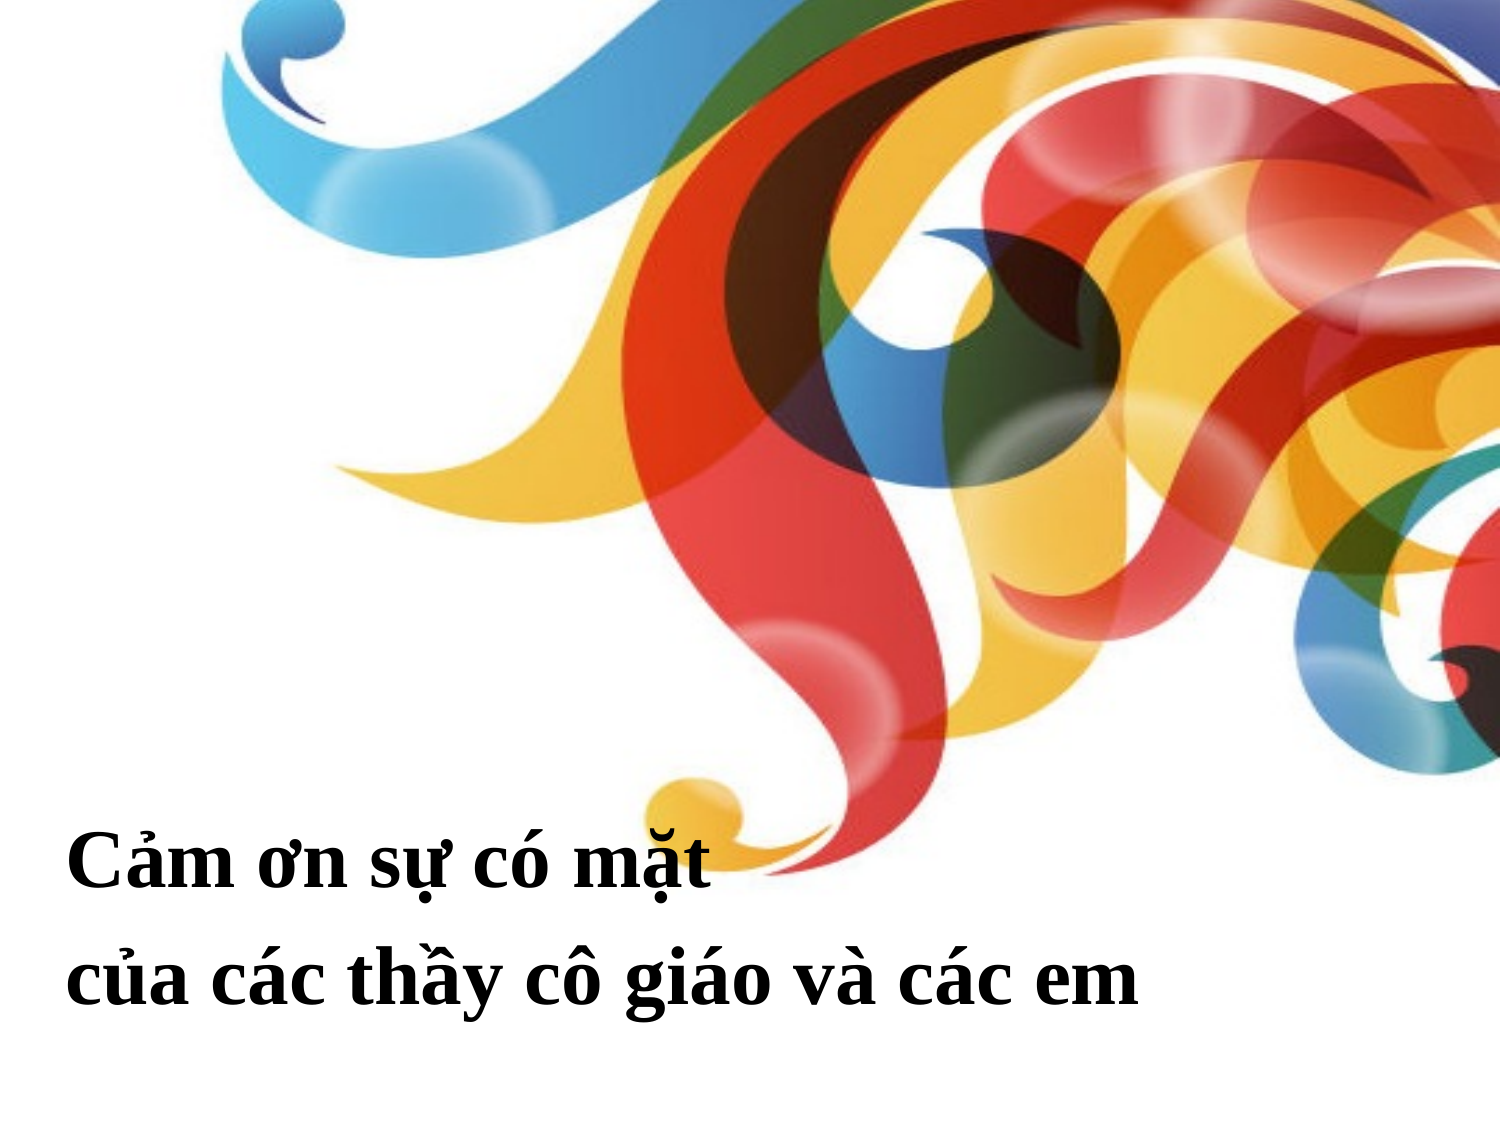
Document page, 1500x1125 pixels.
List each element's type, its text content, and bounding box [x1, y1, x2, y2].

list Cảm ơn sự có mặt của các thầy cô giáo và các em [50, 812, 1300, 1013]
picture [0, 0, 1500, 1125]
